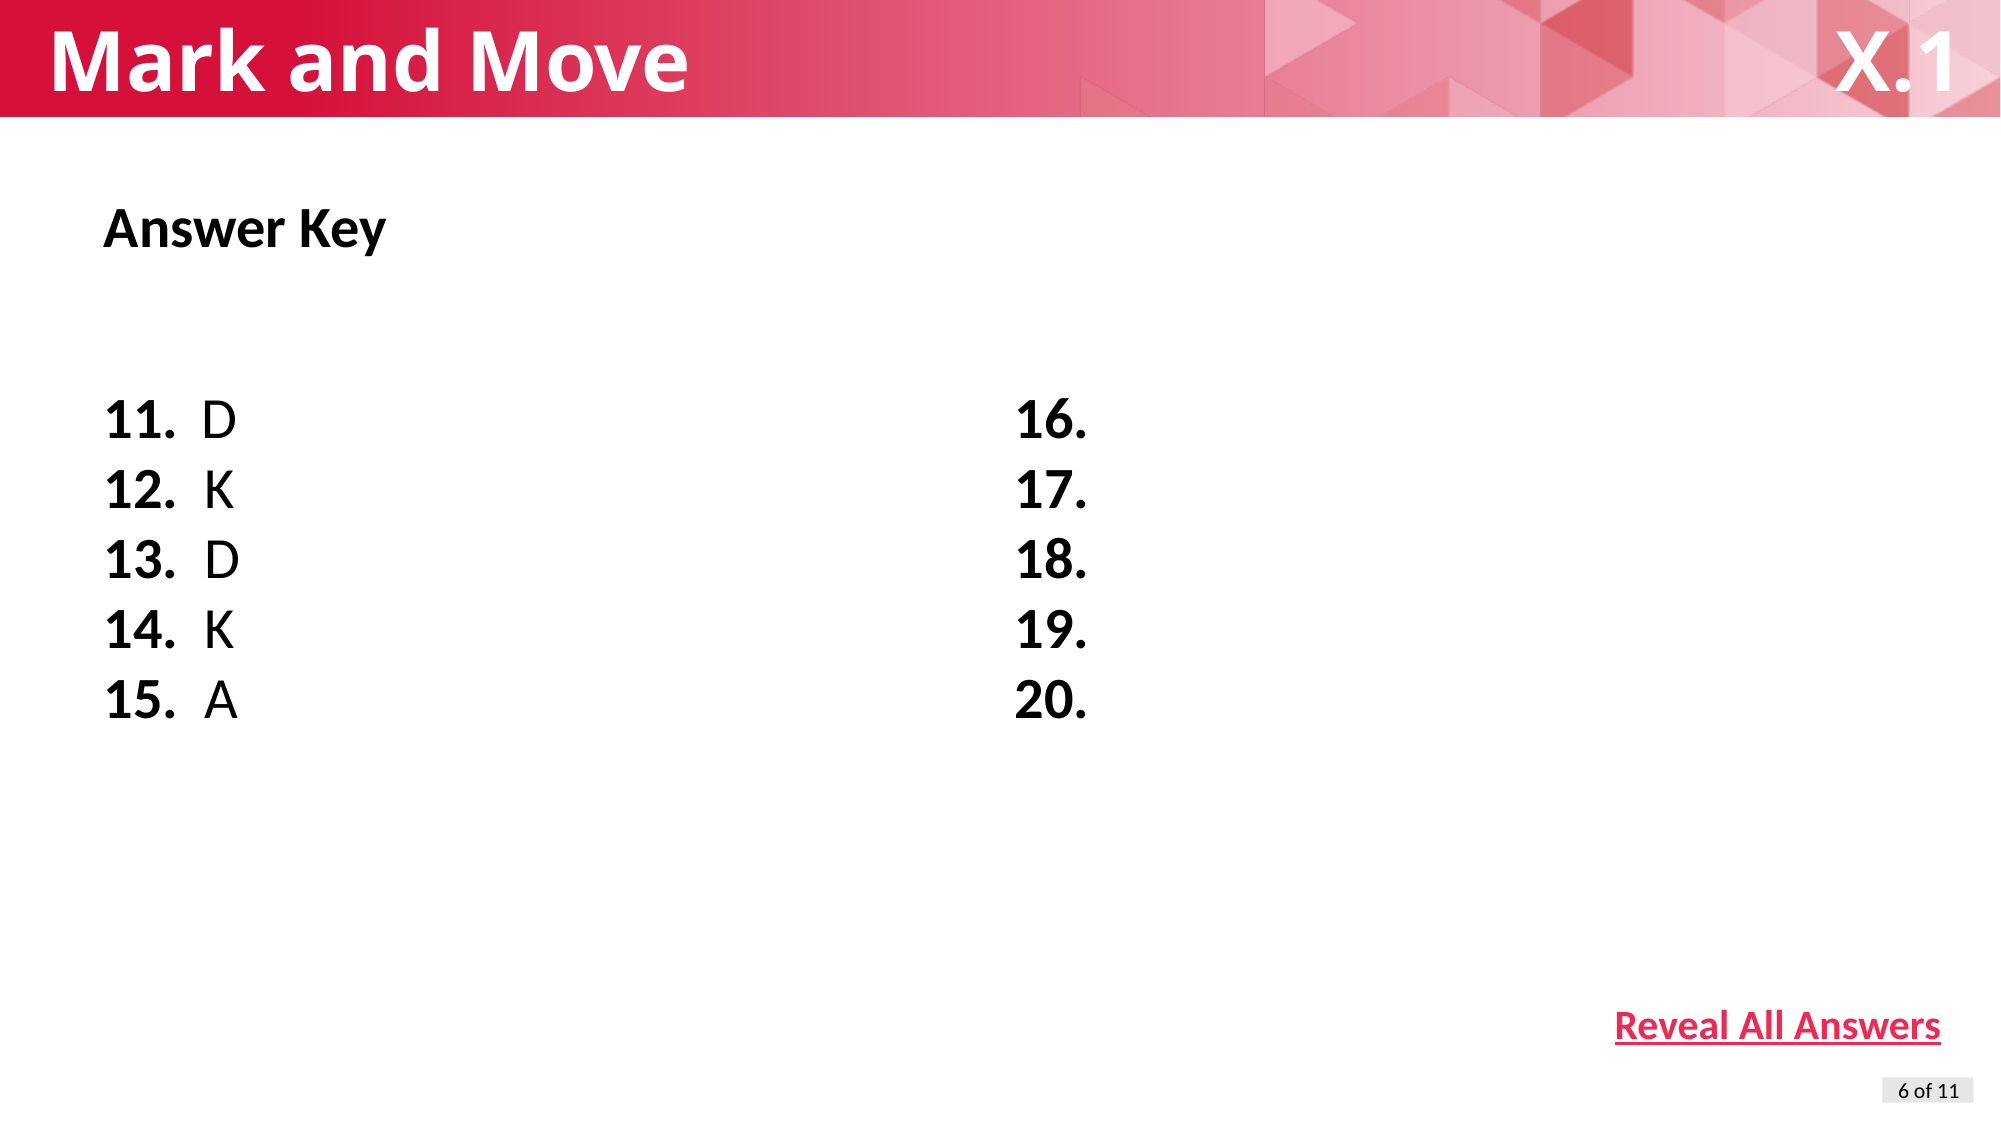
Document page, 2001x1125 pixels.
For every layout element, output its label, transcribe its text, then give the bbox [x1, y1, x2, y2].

text_box Mark and Move [32, 11, 720, 117]
picture [990, 0, 2000, 117]
text_box D K D K A [88, 373, 1000, 808]
text_box Reveal All Answers [1612, 990, 1957, 1047]
text_box [0, 0, 2000, 118]
text_box Answer Key [88, 181, 1912, 267]
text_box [1876, 1076, 1981, 1104]
text_box 16. 17. 18. 19. 20. [999, 372, 1912, 738]
